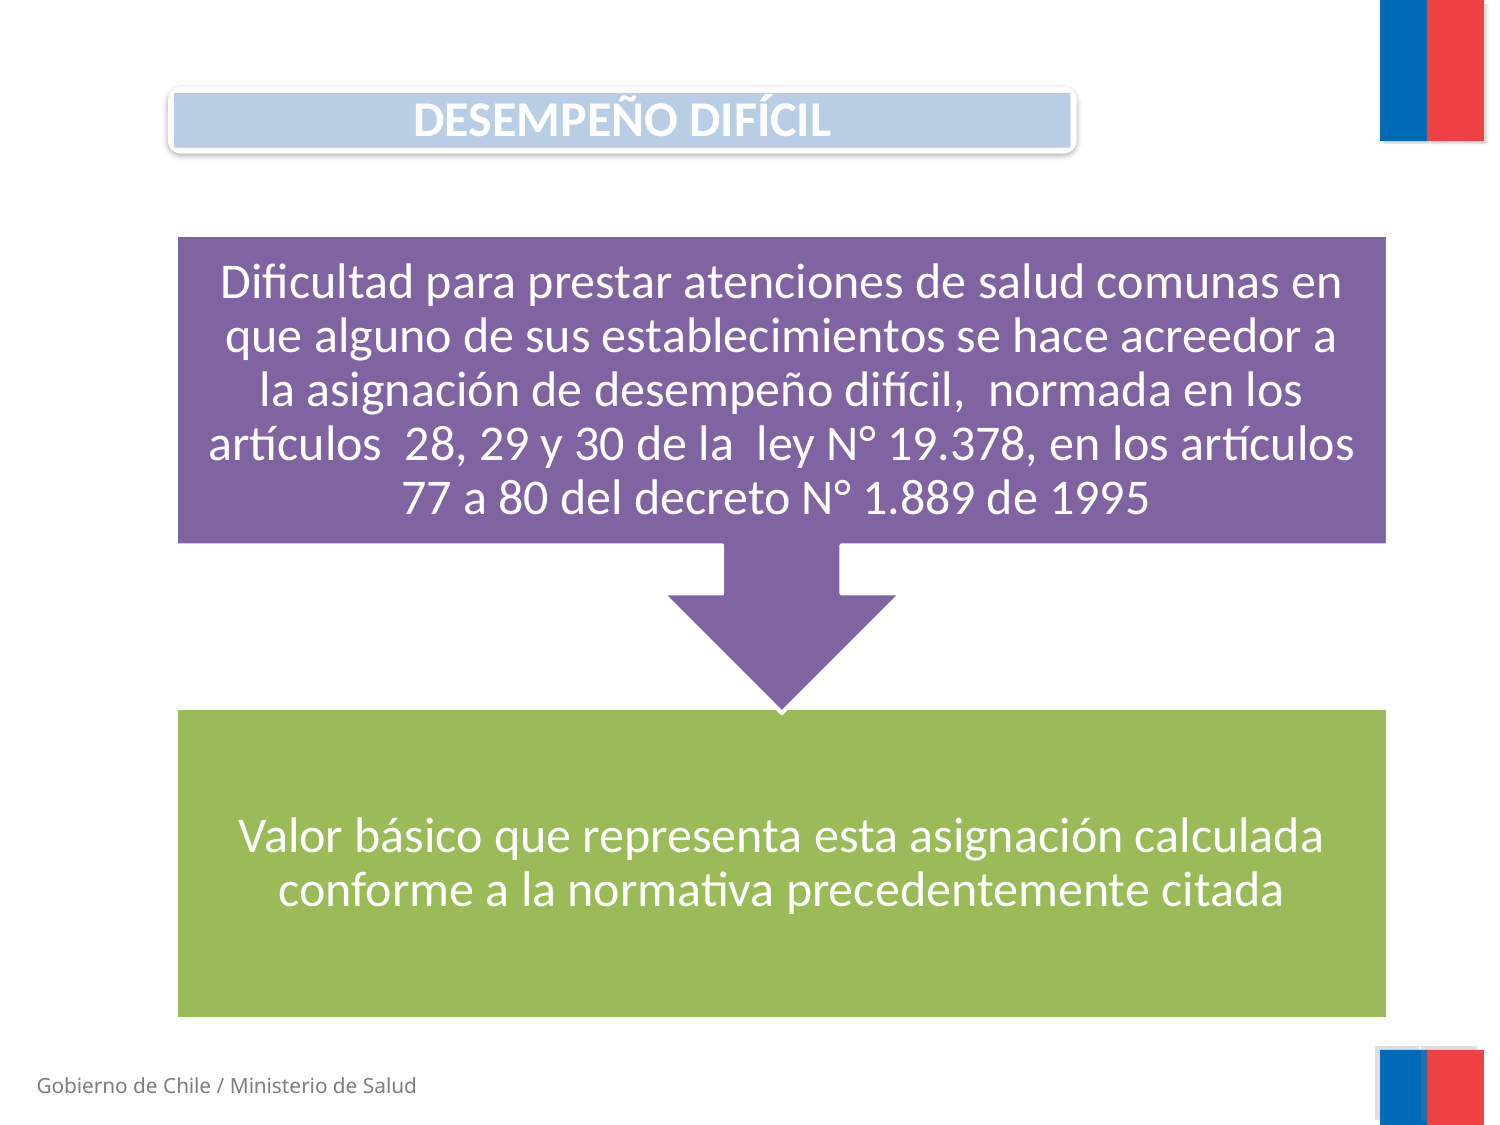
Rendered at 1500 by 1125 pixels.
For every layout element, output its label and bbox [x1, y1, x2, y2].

text_box [170, 89, 1074, 151]
text_box [175, 234, 1389, 1020]
